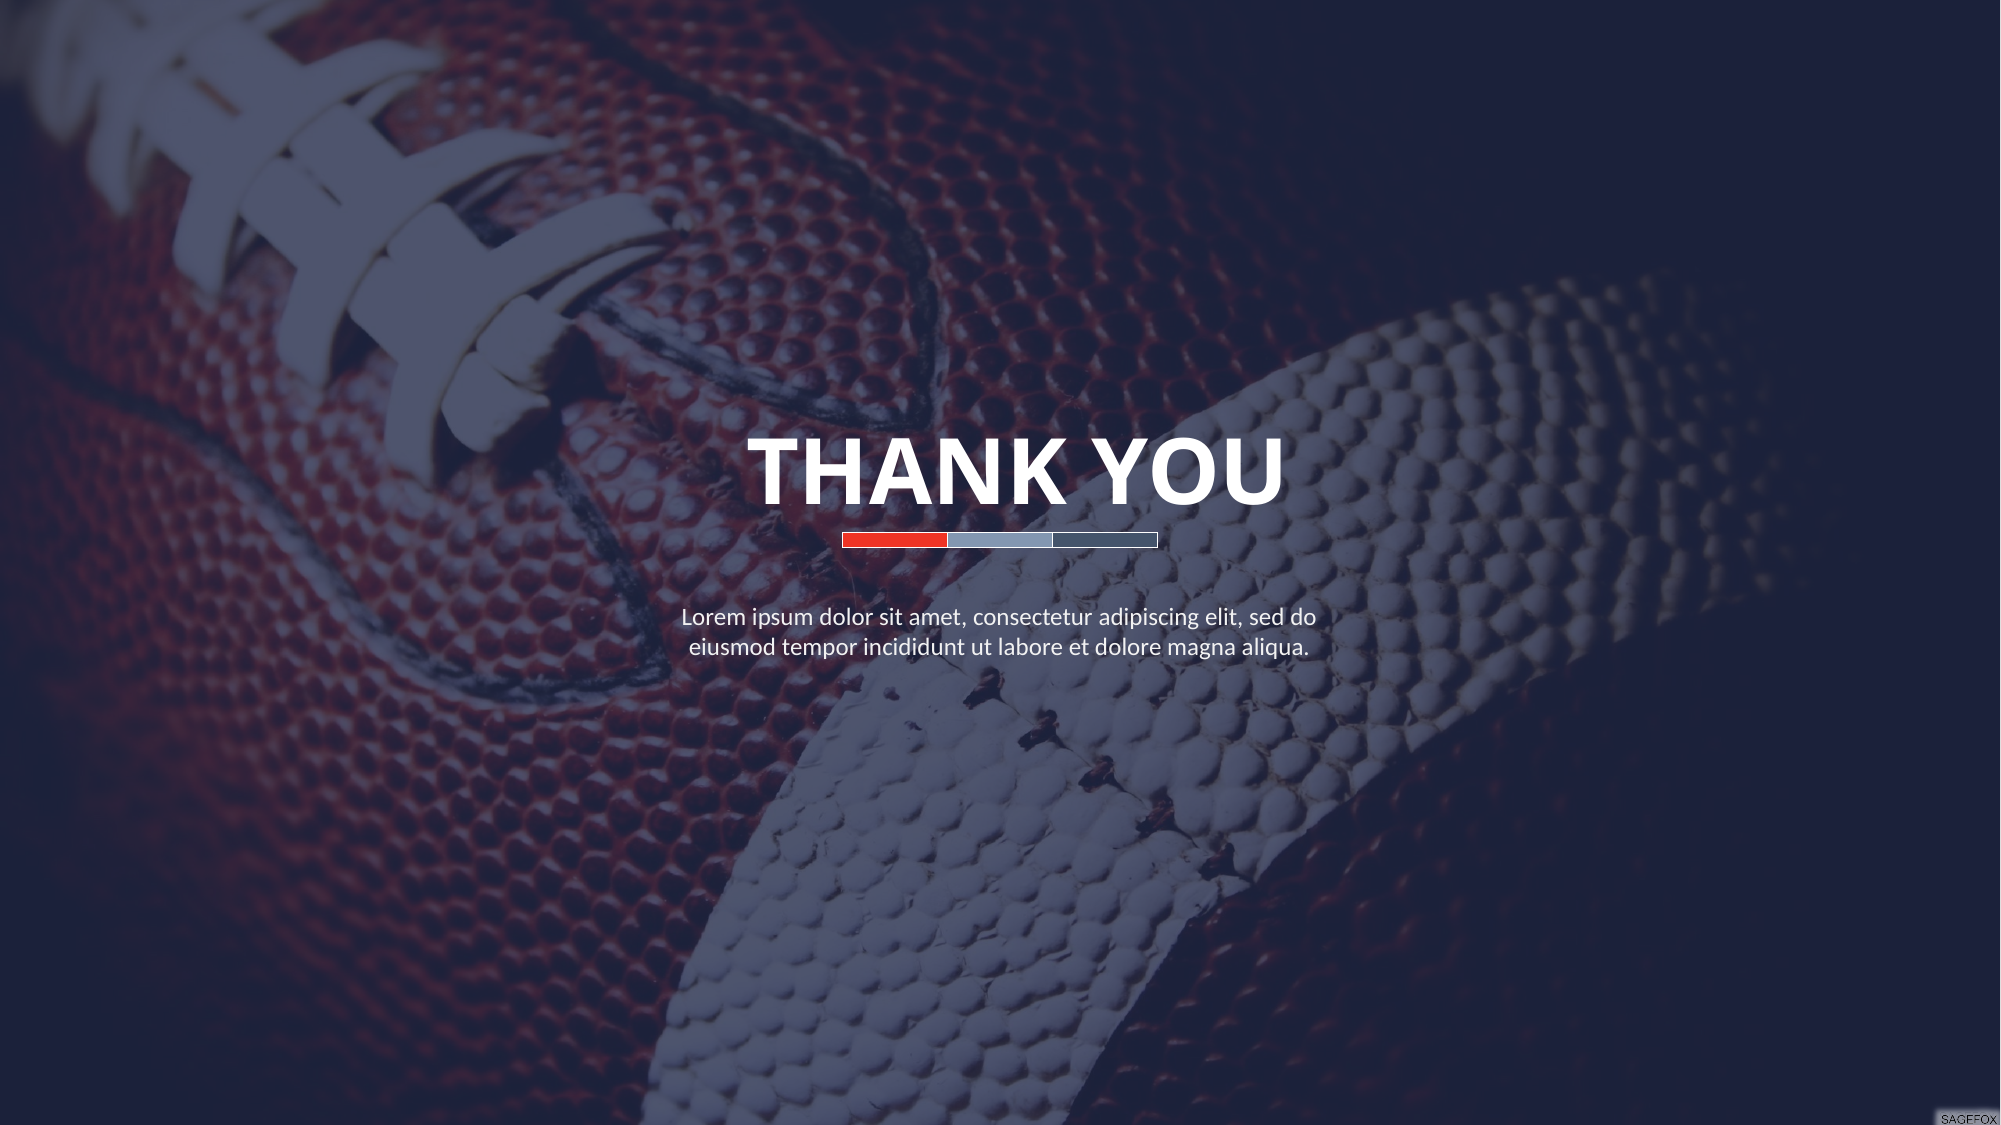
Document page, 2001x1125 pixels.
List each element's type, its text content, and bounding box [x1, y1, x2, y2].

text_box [842, 532, 1158, 548]
picture [1938, 1114, 1999, 1125]
text_box Lorem ipsum dolor sit amet, consectetur adipiscing elit, sed do eiusmod tempor incididunt ut labore et dolore magna aliqua. [660, 593, 1340, 668]
text_box THANK YOU [565, 405, 1470, 531]
